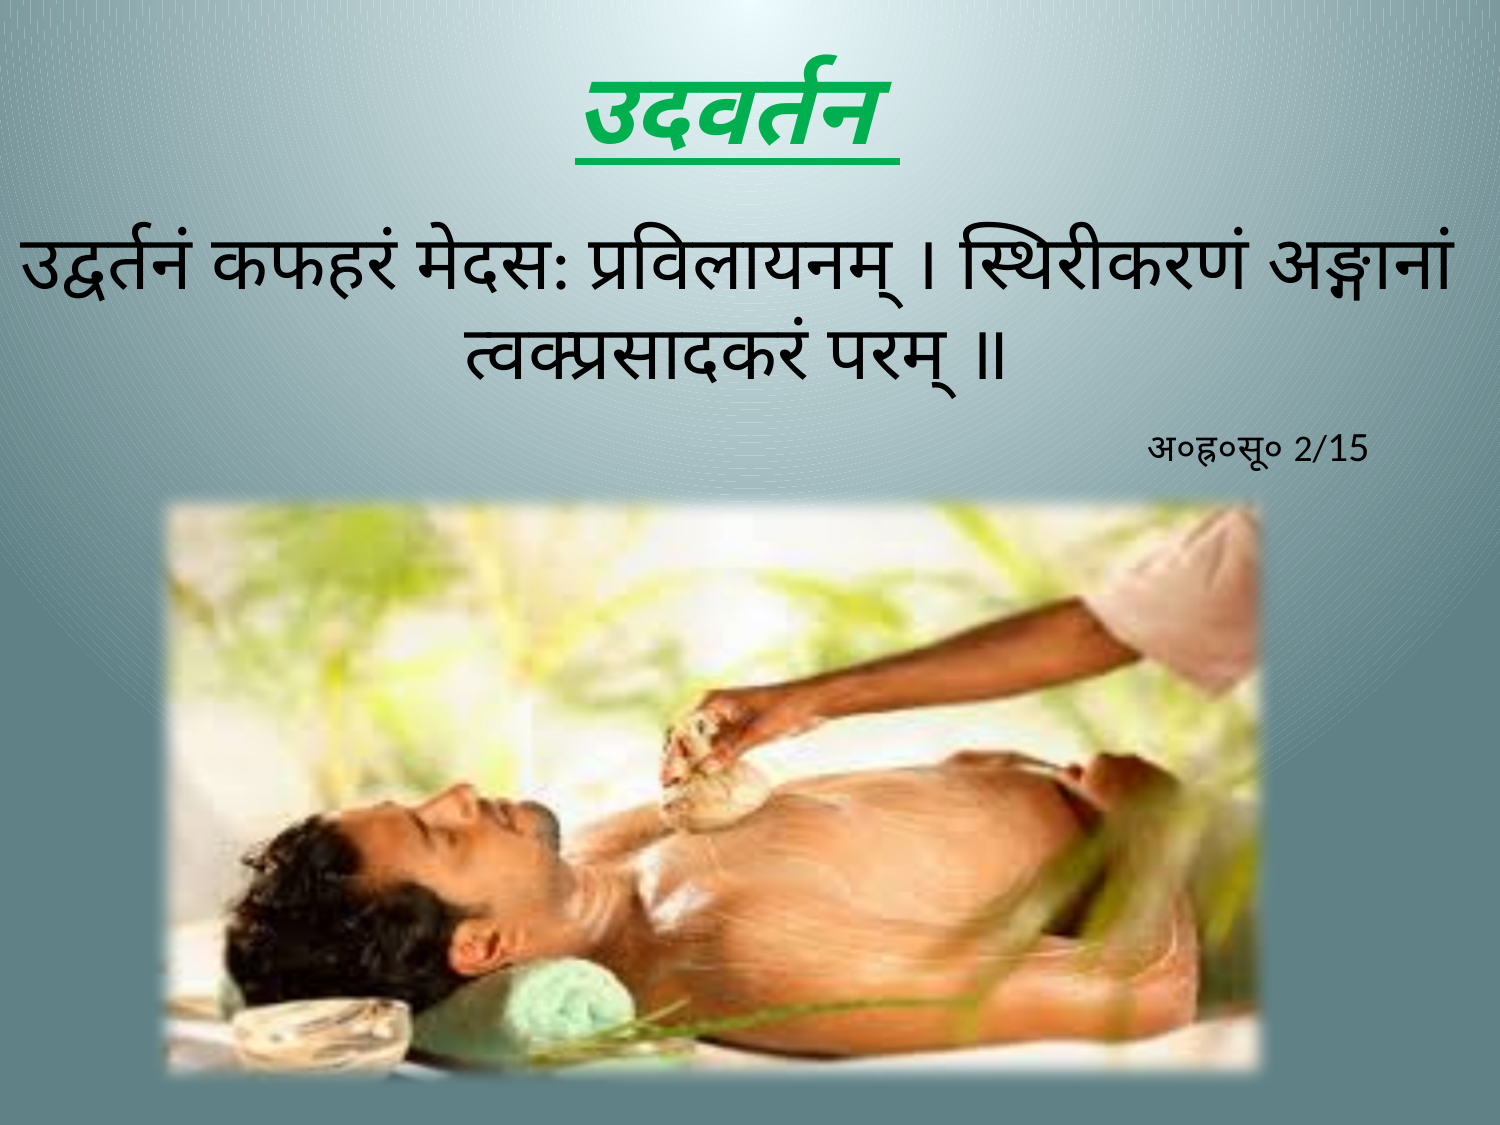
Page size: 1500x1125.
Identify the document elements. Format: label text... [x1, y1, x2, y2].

text_box अ०ह्र०सू० 2/15 [1132, 412, 1385, 478]
picture [149, 487, 1276, 1088]
text_box उदवर्तन उद्वर्तनं कफहरं मेदस: प्रविलायनम् । स्थिरीकरणं अङ्गानां त्वक्प्रसादकरं परम् ॥ [0, 37, 1475, 403]
